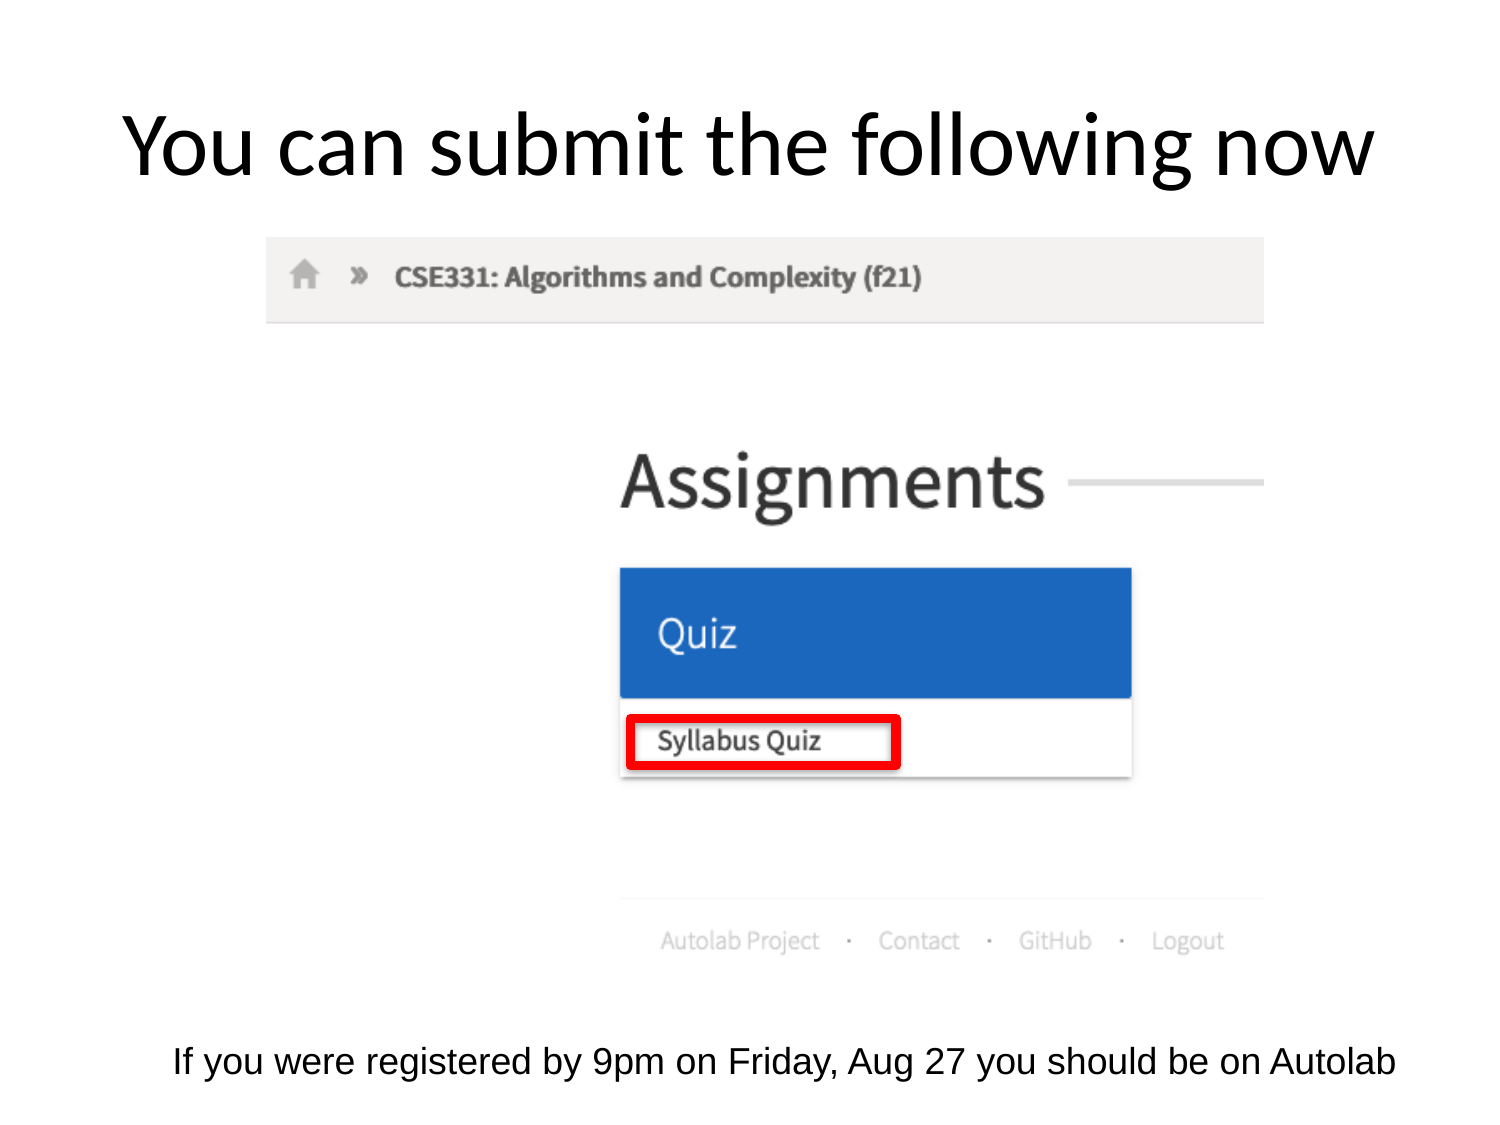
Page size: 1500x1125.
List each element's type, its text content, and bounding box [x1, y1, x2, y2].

text_box If you were registered by 9pm on Friday, Aug 27 you should be on Autolab [157, 1030, 1412, 1090]
title You can submit the following now [75, 45, 1425, 233]
picture [266, 237, 1265, 984]
